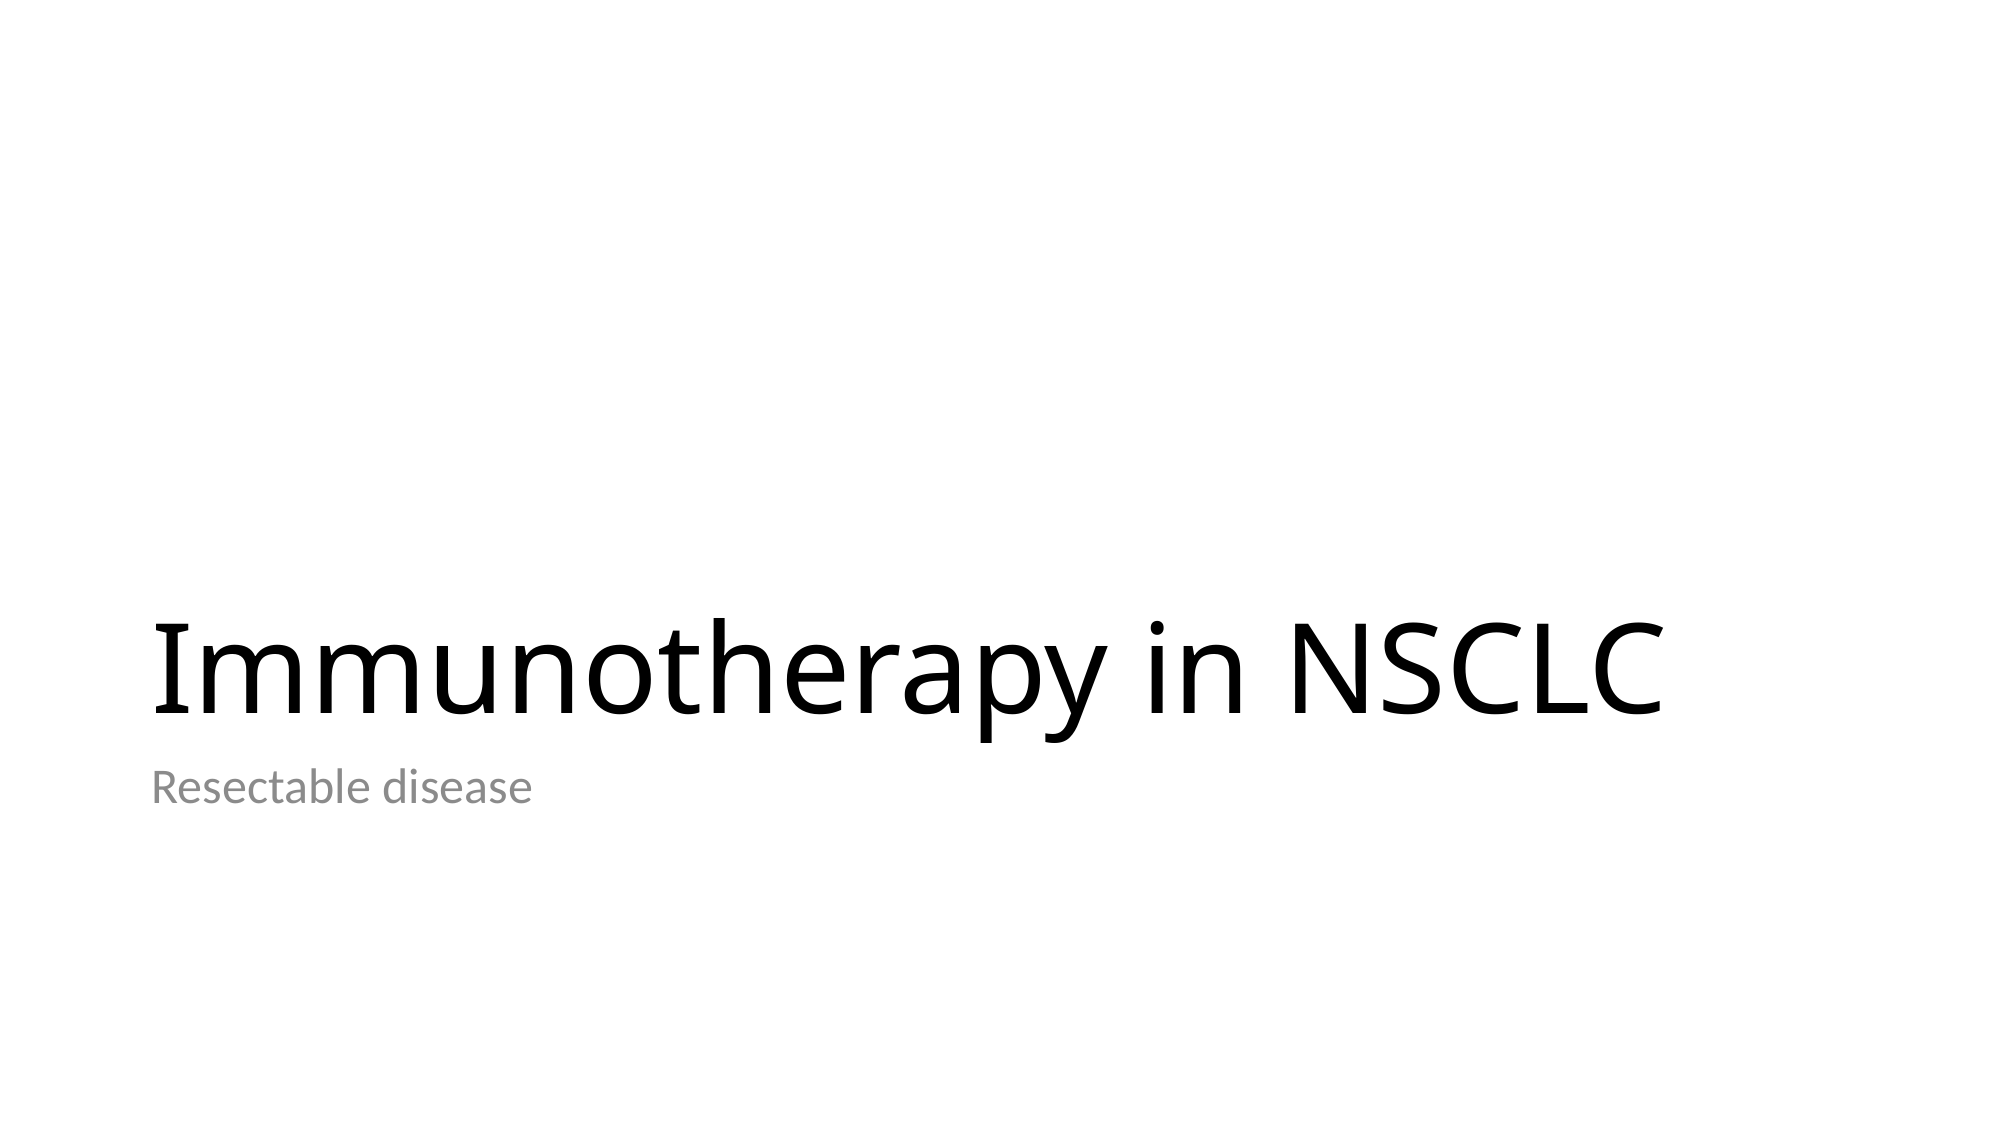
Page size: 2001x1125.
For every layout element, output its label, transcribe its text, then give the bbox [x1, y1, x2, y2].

title Immunotherapy in NSCLC [136, 280, 1862, 749]
list Resectable disease [136, 752, 1862, 999]
